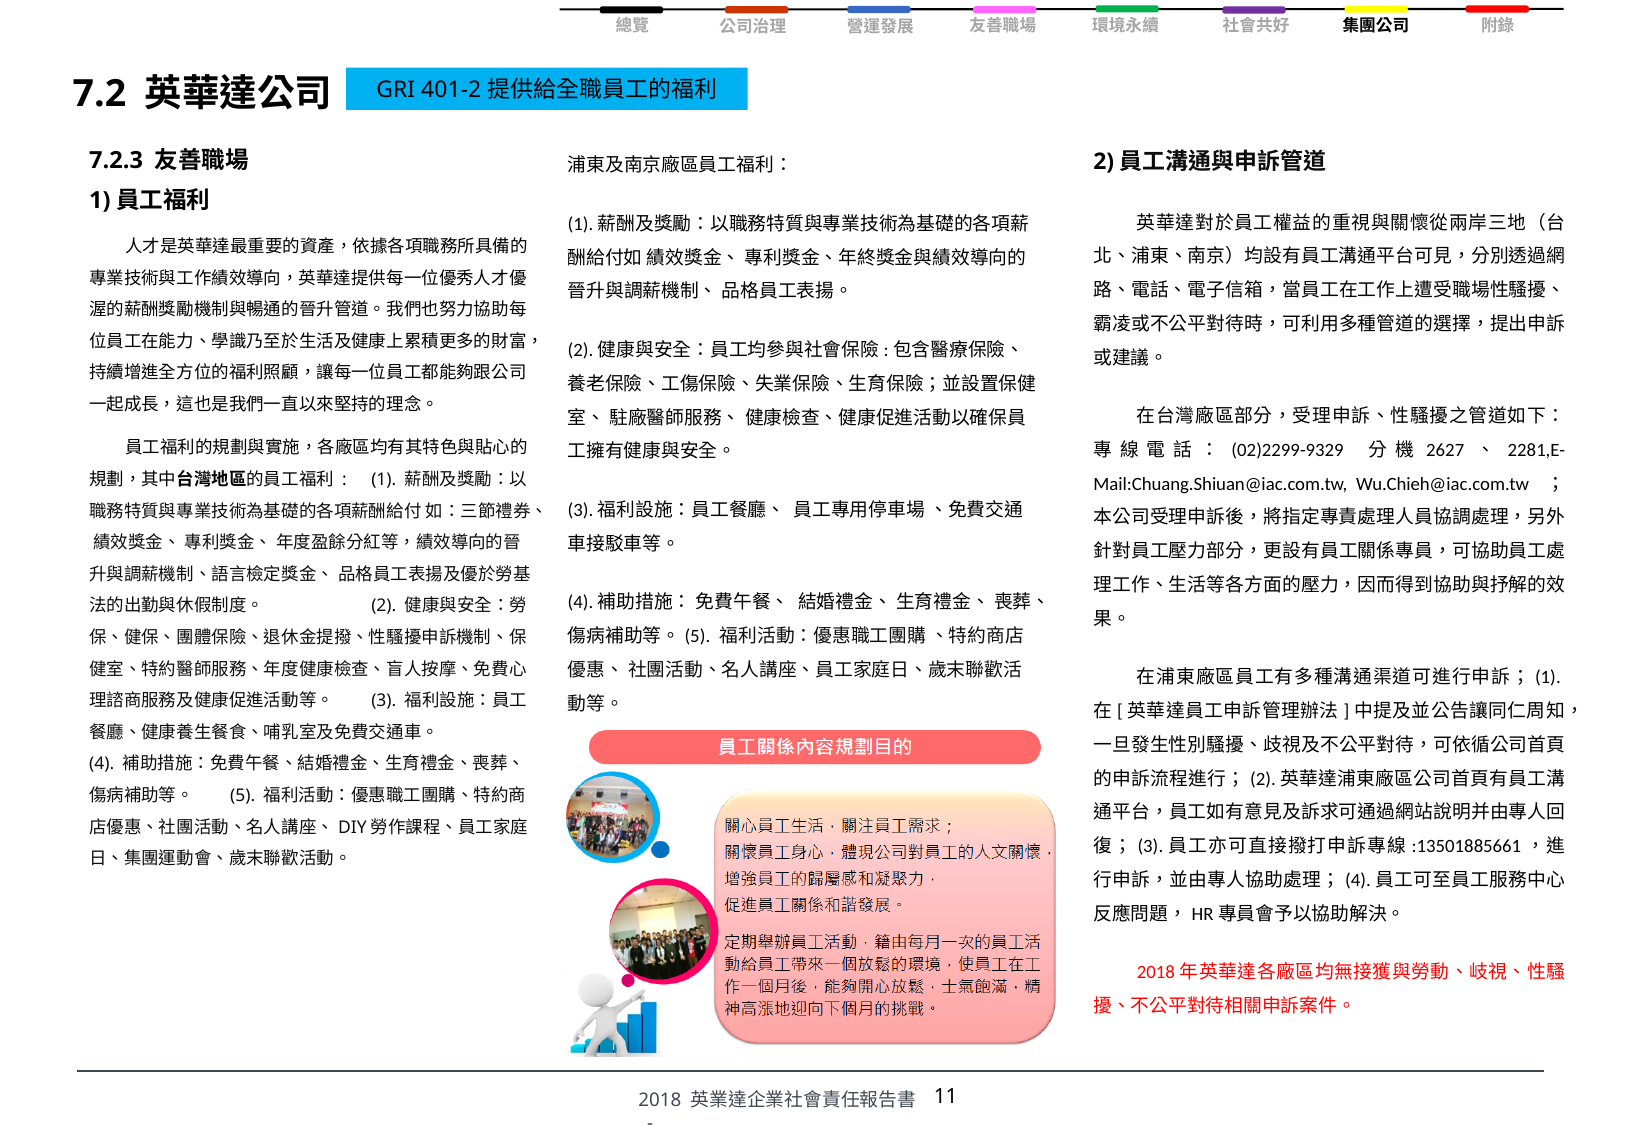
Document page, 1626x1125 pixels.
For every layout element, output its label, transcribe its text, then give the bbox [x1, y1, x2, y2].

picture [563, 727, 1059, 1058]
text_box GRI 401-2提供給全職員工的福利 [346, 67, 748, 110]
list 浦東及南京廠區員工福利： (1).薪酬及獎勵：以職務特質與專業技術為基礎的各項薪酬給付如 績效獎金、 專利獎金、年終獎金與績效導向的晉升與調薪機制、 品格員工表揚。 (2).健康與安全：員工均參與社會保險:包含醫療保險、養老保險、工傷保險、失業保險、生育保險；並設置保健室、 駐廠醫師服務、 健康檢查、健康促進活動以確保員工擁有健康與安全。 (3).福利設施：員工餐廳、 員工專用停車場 、免費交通車接駁車等。 (4).補助措施： 免費午餐、 結婚禮金、 生育禮金、 喪葬、傷病補助等。(5). 福利活動：優惠職工團購 、特約商店優惠、 社團活動、名人講座、員工家庭日、歲末聯歡活動等。 [552, 134, 1055, 1094]
title 7.2 英華達公司 [57, 45, 470, 138]
list 7.2.3 友善職場 1)員工福利 人才是英華達最重要的資產，依據各項職務所具備的專業技術與工作績效導向，英華達提供每一位優秀人才優渥的薪酬獎勵機制與暢通的晉升管道。我們也努力協助每位員工在能力、學識乃至於生活及健康上累積更多的財富，持續增進全方位的福利照顧，讓每一位員工都能夠跟公司一起成長，這也是我們一直以來堅持的理念。 員工福利的規劃與實施，各廠區均有其特色與貼心的規劃，其中台灣地區的員工福利 : (1). 薪酬及獎勵：以職務特質與專業技術為基礎的各項薪酬給付 如：三節禮券、 績效獎金、 專利獎金、 年度盈餘分紅等，績效導向的晉升與調薪機制、語言檢定獎金、 品格員工表揚及優於勞基法的出勤與休假制度。 (2). 健康與安全：勞保、健保、團體保險、退休金提撥、性騷擾申訴機制、保健室、特約醫師服務、年度健康檢查、盲人按摩、免費心理諮商服務及健康促進活動等。 (3). 福利設施：員工餐廳、健康養生餐食、哺乳室及免費交通車。 (4). 補助措施：免費午餐、結婚禮金、生育禮金、喪葬、傷病補助等。 (5). 福利活動：優惠職工團購、特約商店優惠、社團活動、名人講座、DIY勞作課程、員工家庭日、集團運動會、歲末聯歡活動。 [74, 137, 547, 1047]
list 2)員工溝通與申訴管道 英華達對於員工權益的重視與關懷從兩岸三地（台北、浦東、南京）均設有員工溝通平台可見，分別透過網路、電話、電子信箱，當員工在工作上遭受職場性騷擾、霸凌或不公平對待時，可利用多種管道的選擇，提出申訴或建議。 在台灣廠區部分，受理申訴、性騷擾之管道如下：專線電話：(02)2299-9329 分機2627、2281,E-Mail:Chuang.Shiuan@iac.com.tw, Wu.Chieh@iac.com.tw ；本公司受理申訴後，將指定專責處理人員協調處理，另外針對員工壓力部分，更設有員工關係專員，可協助員工處理工作、生活等各方面的壓力，因而得到協助與抒解的效果。 在浦東廠區員工有多種溝通渠道可進行申訴；(1).在[英華達員工申訴管理辦法]中提及並公告讓同仁周知，一旦發生性別騷擾、歧視及不公平對待，可依循公司首頁的申訴流程進行；(2).英華達浦東廠區公司首頁有員工溝通平台，員工如有意見及訴求可通過網站說明并由專人回復；(3).員工亦可直接撥打申訴專線:13501885661，進行申訴，並由專人協助處理；(4).員工可至員工服務中心反應問題，HR專員會予以協助解決。 2018年英華達各廠區均無接獲與勞動、岐視、性騷擾、不公平對待相關申訴案件。 [1078, 125, 1581, 1086]
